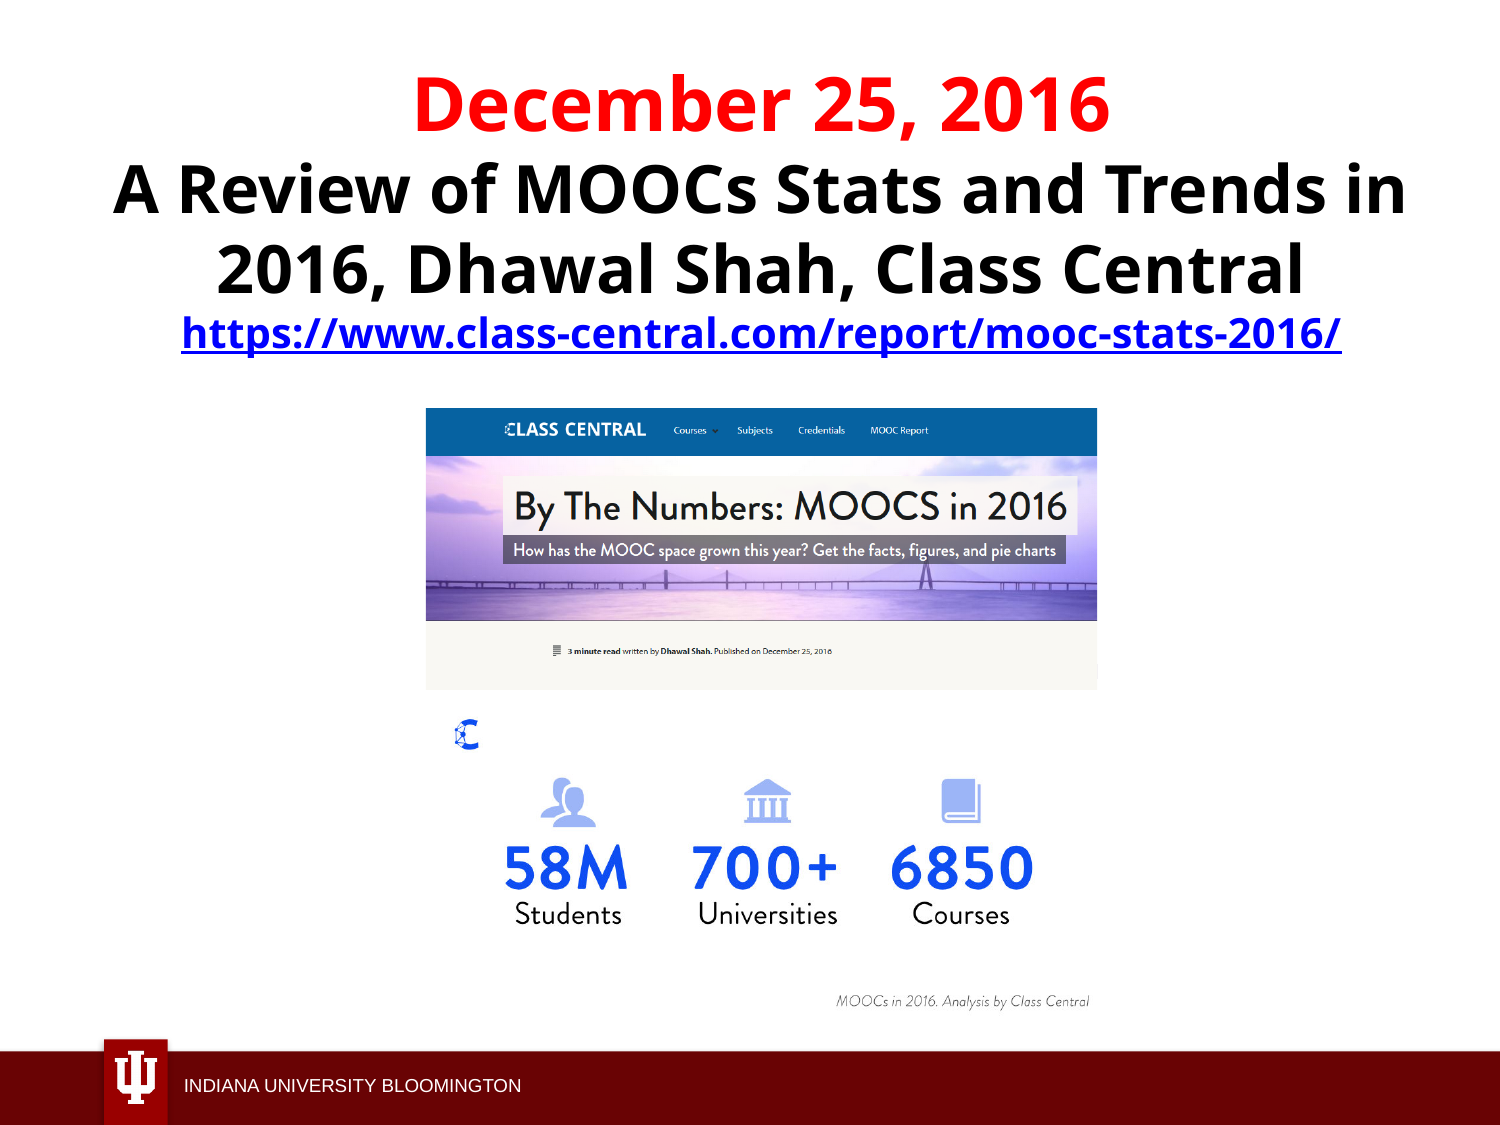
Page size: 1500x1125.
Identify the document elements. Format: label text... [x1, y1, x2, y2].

title December 25, 2016 A Review of MOOCs Stats and Trends in 2016, Dhawal Shah, Class Central https://www.class-central.com/report/mooc-stats-2016/ [85, 55, 1438, 364]
picture [425, 407, 1098, 1027]
